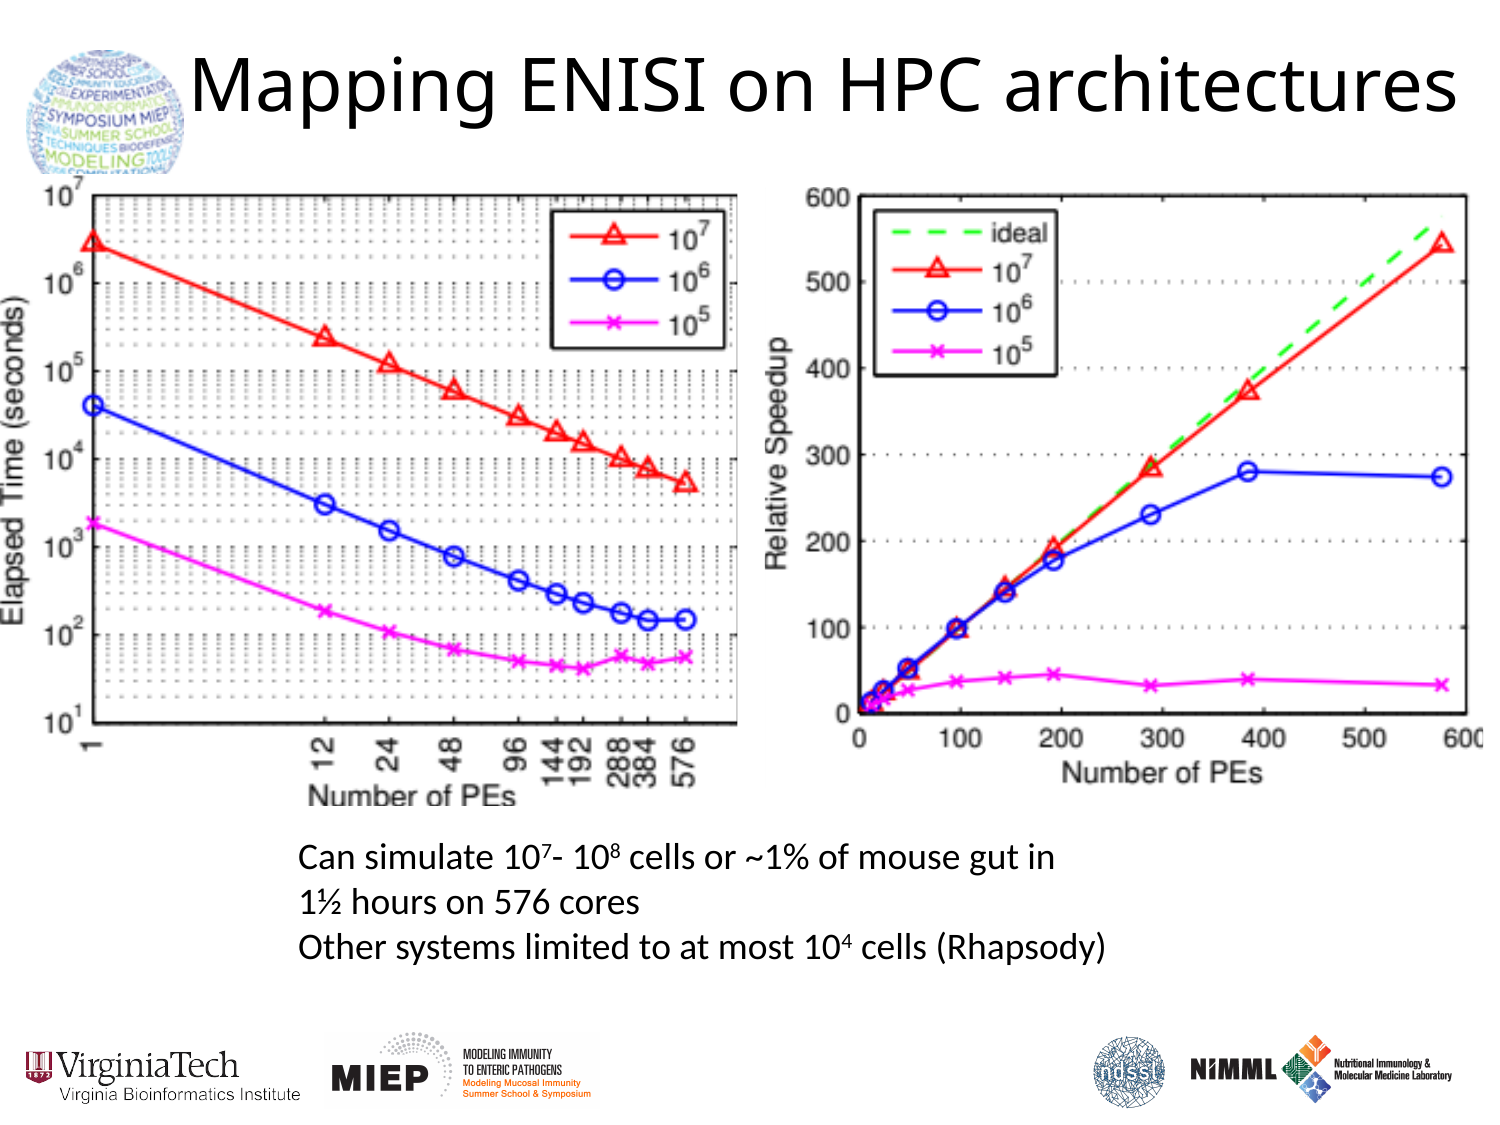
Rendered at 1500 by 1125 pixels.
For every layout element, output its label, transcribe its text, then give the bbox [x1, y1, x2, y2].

picture [1091, 1034, 1168, 1110]
title Mapping ENISI on HPC architectures [75, 0, 1475, 163]
text_box Can simulate 107- 108 cells or ~1% of mouse gut in 1½ hours on 576 cores Other systems limited to at most 104 cells (Rhapsody) [283, 824, 1122, 975]
picture [324, 1032, 600, 1109]
picture [1187, 1033, 1456, 1105]
picture [0, 50, 738, 806]
picture [764, 187, 1484, 788]
picture [26, 1050, 300, 1104]
